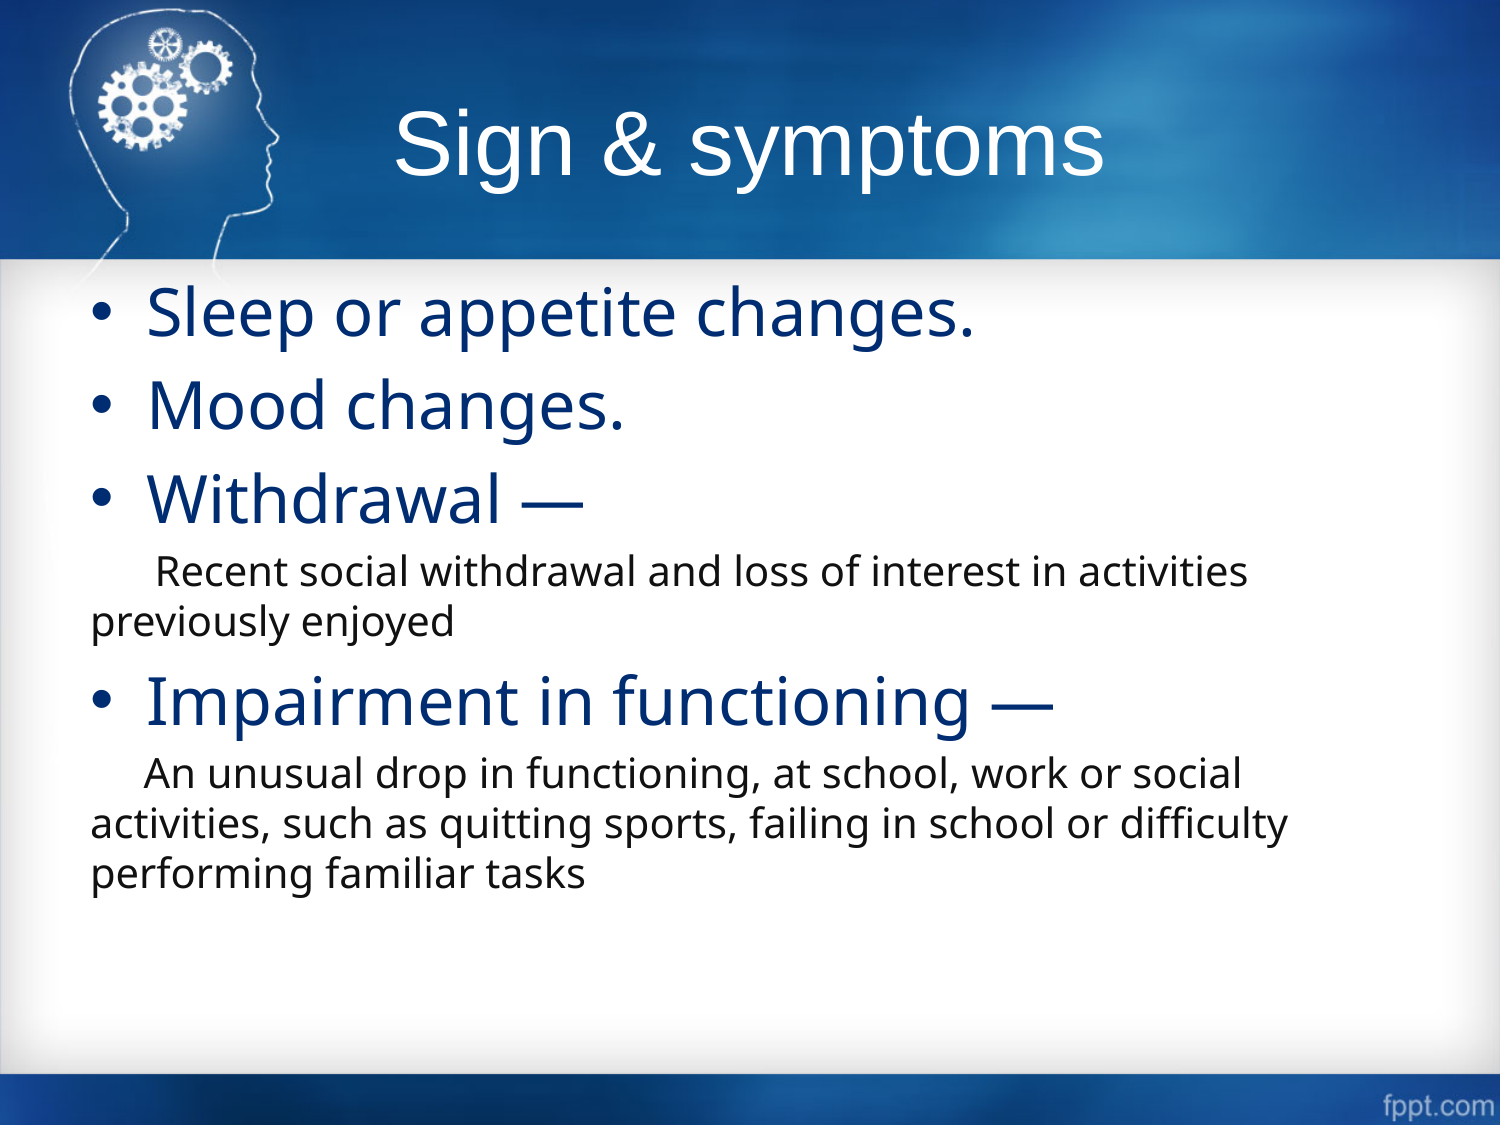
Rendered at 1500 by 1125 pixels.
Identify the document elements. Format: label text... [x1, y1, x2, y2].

picture [0, 0, 1500, 1125]
list Sleep or appetite changes. Mood changes. Withdrawal — Recent social withdrawal and loss of interest in activities previously enjoyed Impairment in functioning — An unusual drop in functioning, at school, work or social activities, such as quitting sports, failing in school or difficulty performing familiar tasks [75, 262, 1425, 1005]
title Sign & symptoms [75, 45, 1425, 233]
